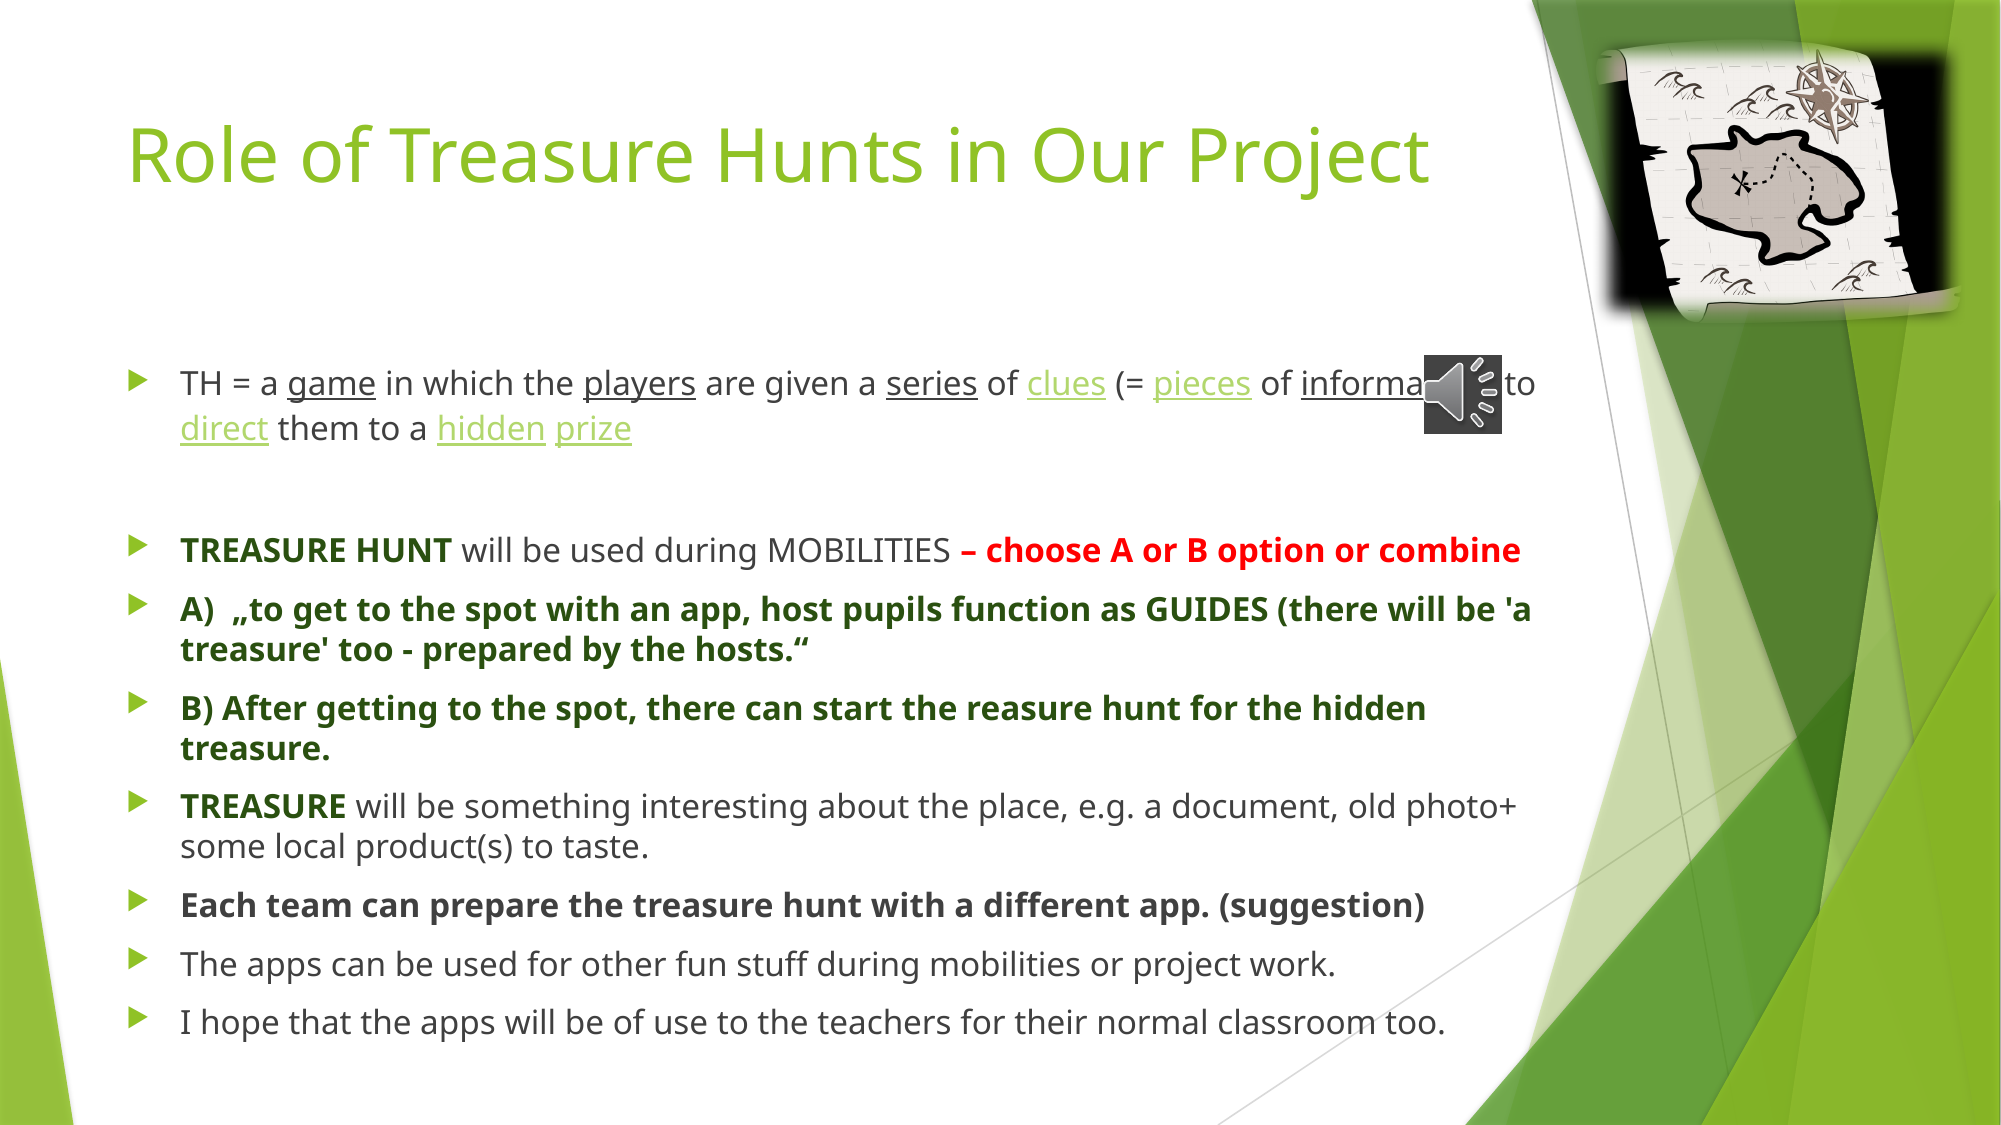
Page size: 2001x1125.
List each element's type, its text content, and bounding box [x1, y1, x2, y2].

picture [1422, 353, 1504, 435]
picture [1591, 35, 1966, 328]
title Role of Treasure Hunts in Our Project [111, 99, 1522, 317]
list TH = a game in which the players are given a series of clues (= pieces of information) to direct them to a hidden prize TREASURE HUNT will be used during MOBILITIES – choose A or B option or combine A) „to get to the spot with an app, host pupils function as GUIDES (there will be 'a treasure' too - prepared by the hosts.“ B) After getting to the spot, there can start the reasure hunt for the hidden treasure. TREASURE will be something interesting about the place, e.g. a document, old photo+ some local product(s) to taste. Each team can prepare the treasure hunt with a different app. (suggestion) The apps can be used for other fun stuff during mobilities or project work. I hope that the apps will be of use to the teachers for their normal classroom too. [111, 354, 1570, 1056]
